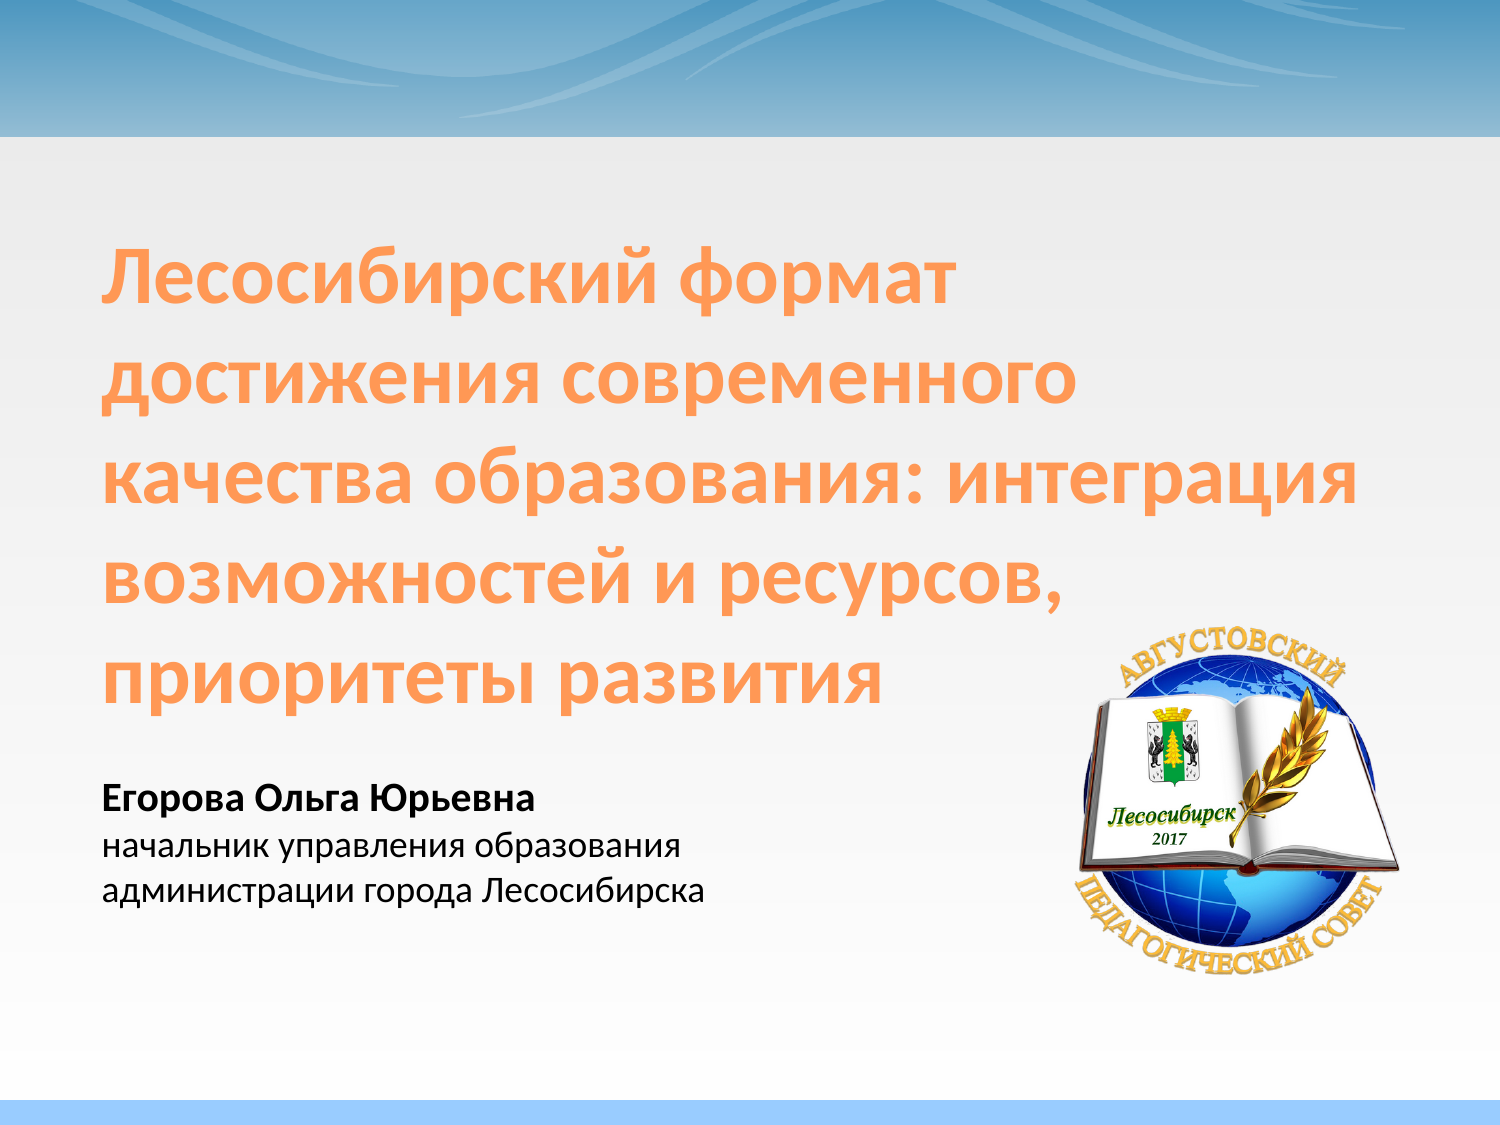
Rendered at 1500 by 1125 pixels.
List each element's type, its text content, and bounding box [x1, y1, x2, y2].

text_box [0, 1098, 1500, 1125]
text_box Лесосибирский формат достижения современного качества образования: интеграция возможностей и ресурсов, приоритеты развития Егорова Ольга Юрьевна начальник управления образования администрации города Лесосибирска [86, 212, 1388, 918]
picture [1074, 626, 1401, 976]
picture [0, 0, 1500, 137]
